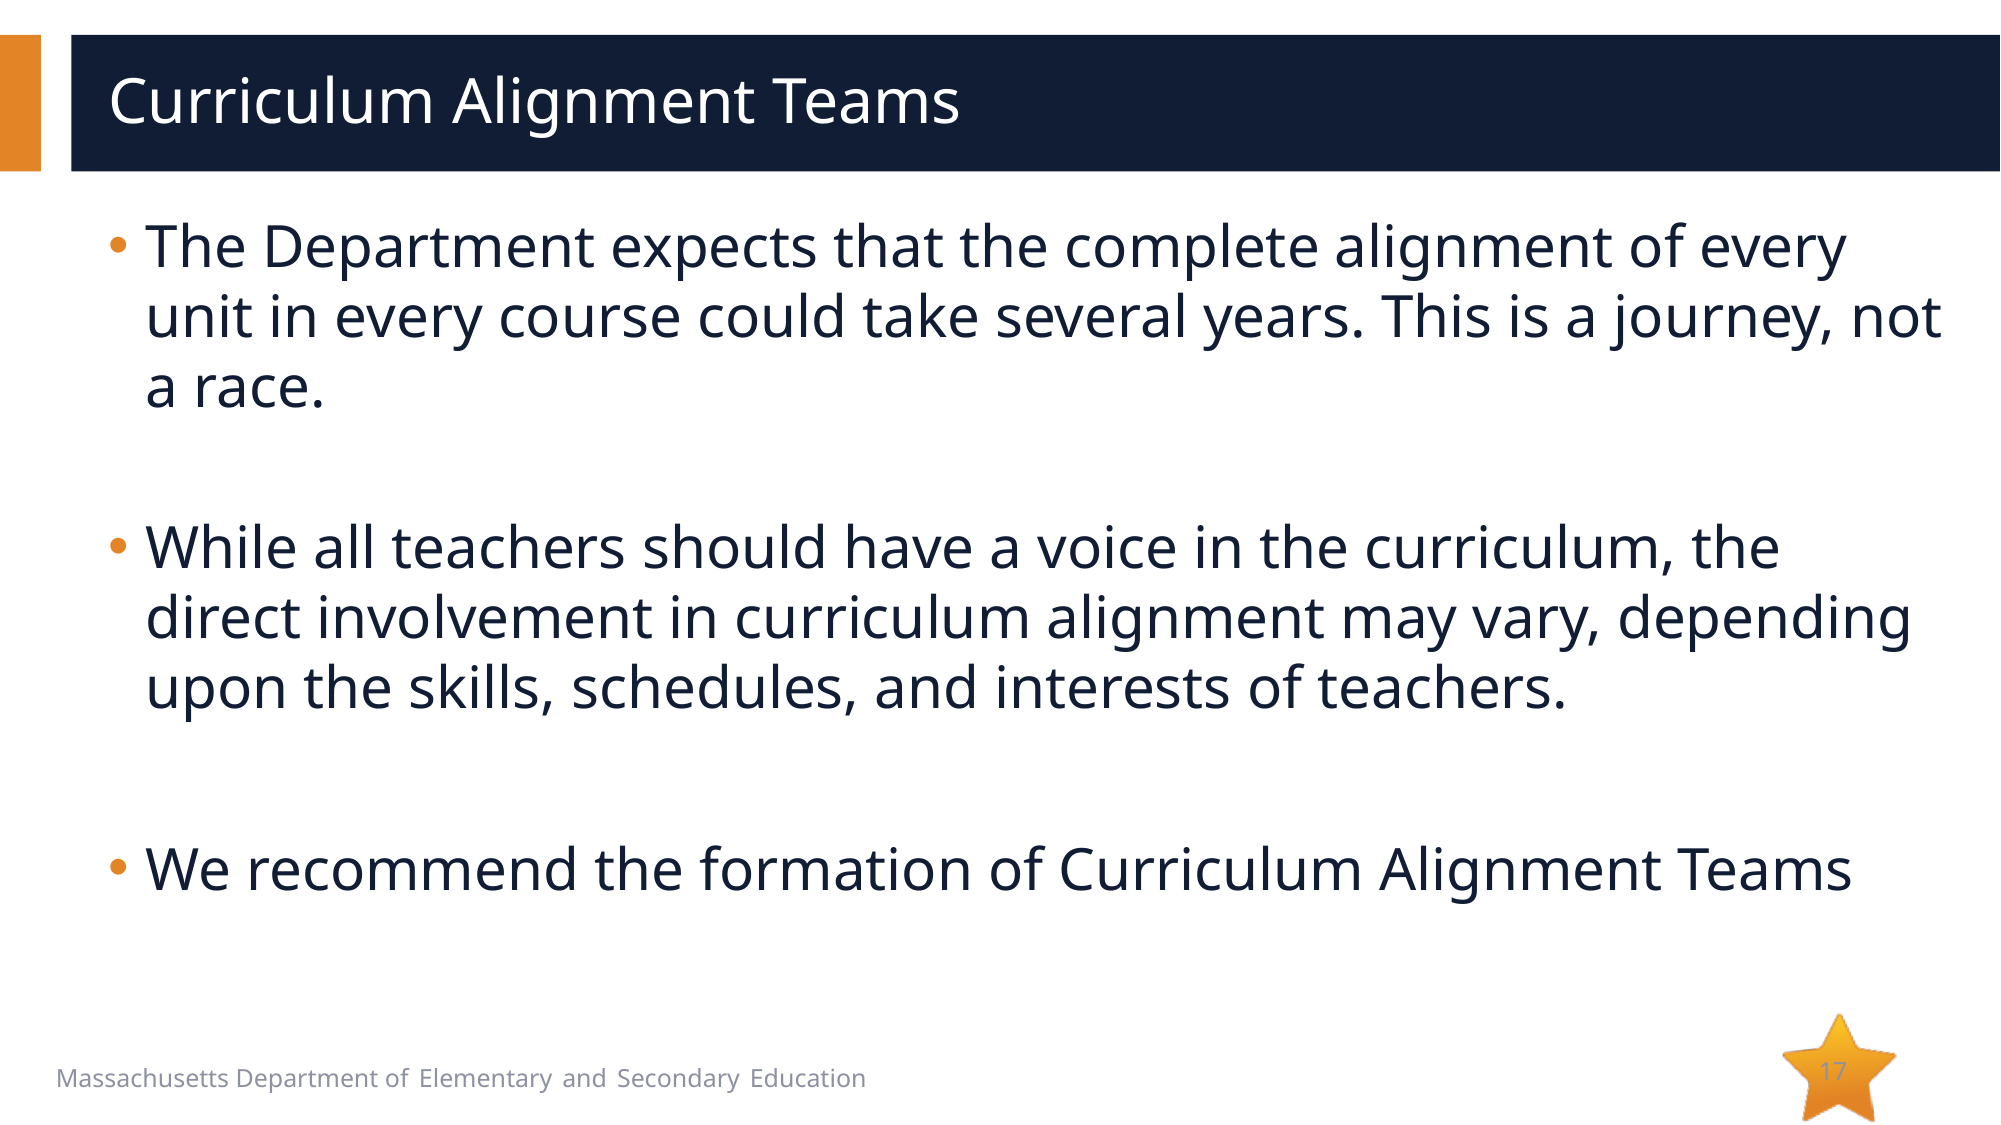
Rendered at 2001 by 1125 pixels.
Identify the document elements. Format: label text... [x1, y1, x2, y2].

picture [1775, 1031, 1909, 1125]
list The Department expects that the complete alignment of every unit in every course could take several years. This is a journey, not a race. While all teachers should have a voice in the curriculum, the direct involvement in curriculum alignment may vary, depending upon the skills, schedules, and interests of teachers. We recommend the formation of Curriculum Alignment Teams [93, 201, 1959, 1031]
slide_number 17 [1412, 1042, 1863, 1103]
title Curriculum Alignment Teams [93, 47, 1959, 159]
